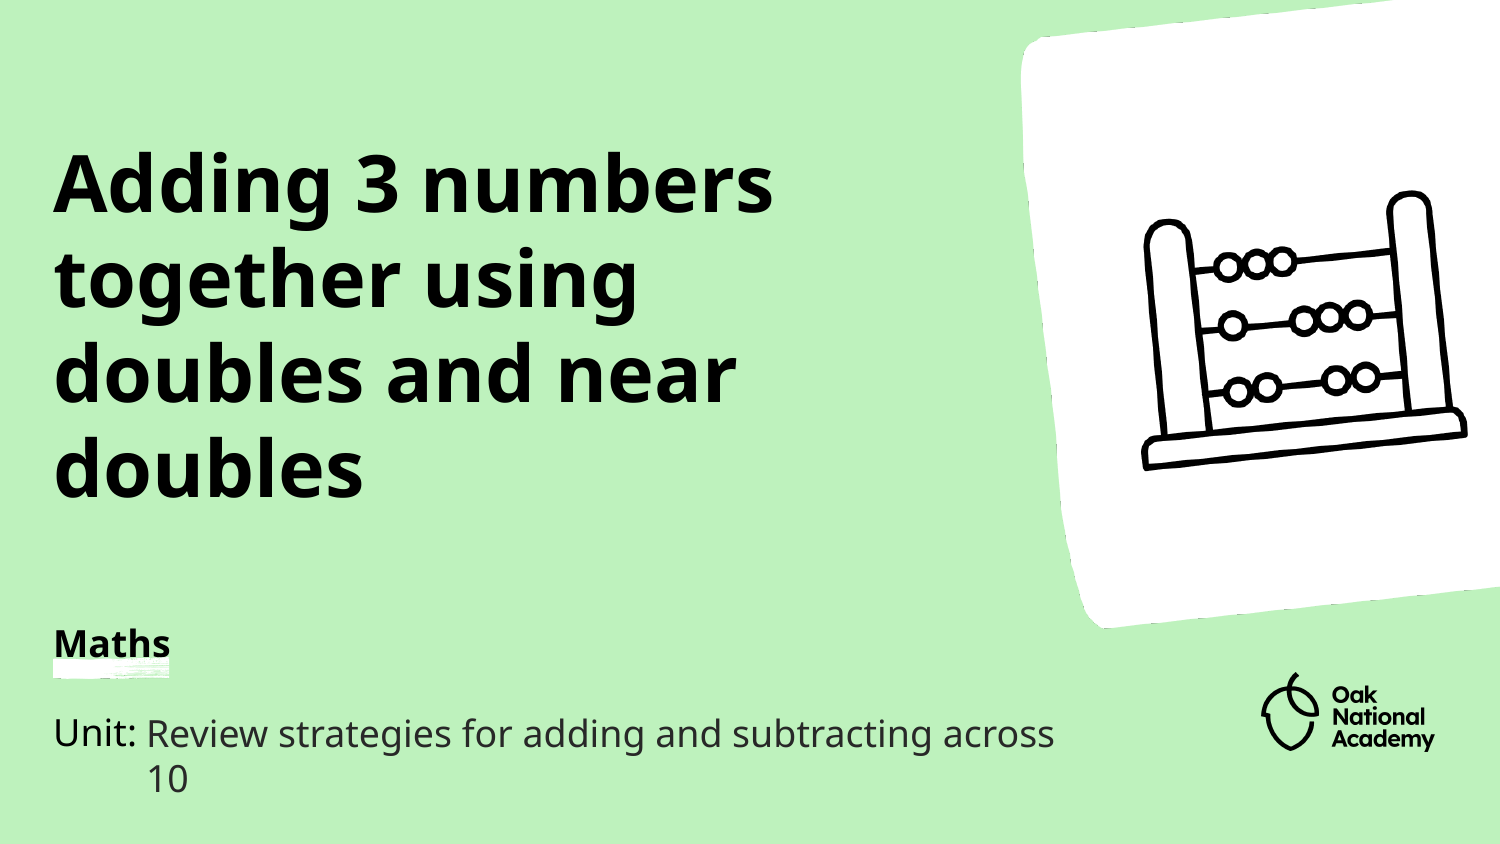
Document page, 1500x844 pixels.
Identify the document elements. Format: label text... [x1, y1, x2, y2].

picture [1261, 672, 1435, 752]
subtitle Review strategies for adding and subtracting across 10 [146, 709, 1091, 820]
picture [53, 657, 170, 679]
picture [1010, 0, 1500, 633]
title Adding 3 numbers together using doubles and near doubles [53, 132, 956, 583]
